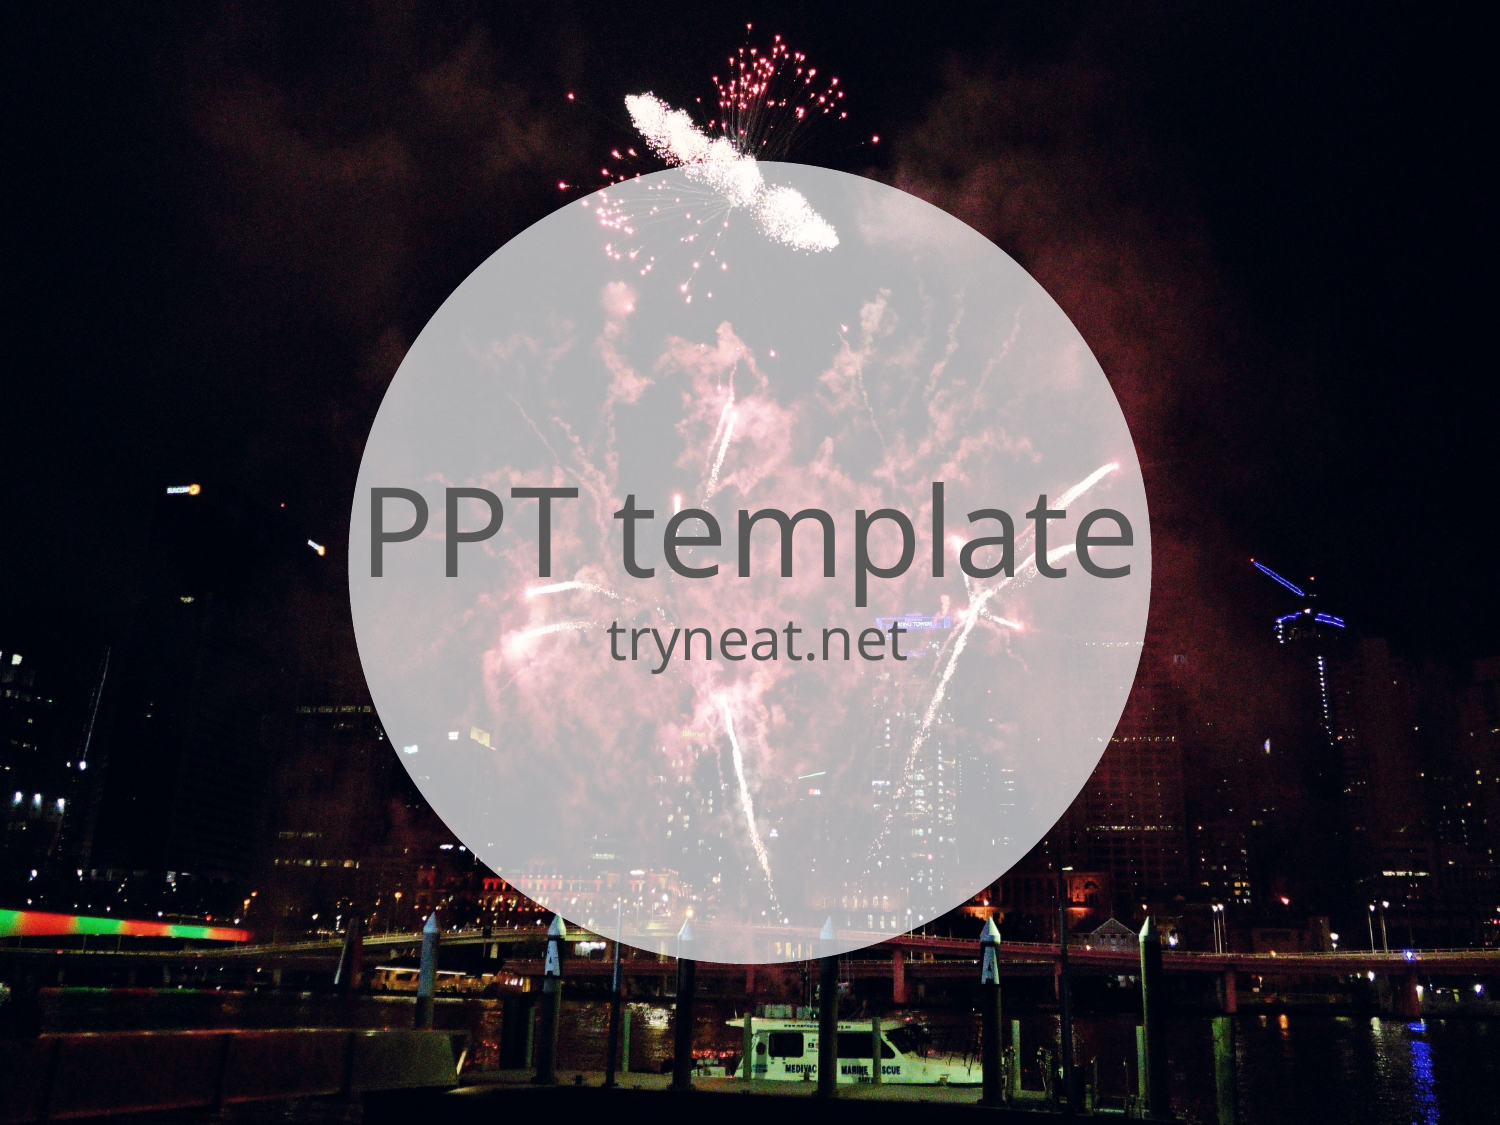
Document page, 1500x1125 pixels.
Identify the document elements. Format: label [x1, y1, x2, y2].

text_box [0, 0, 1500, 1125]
